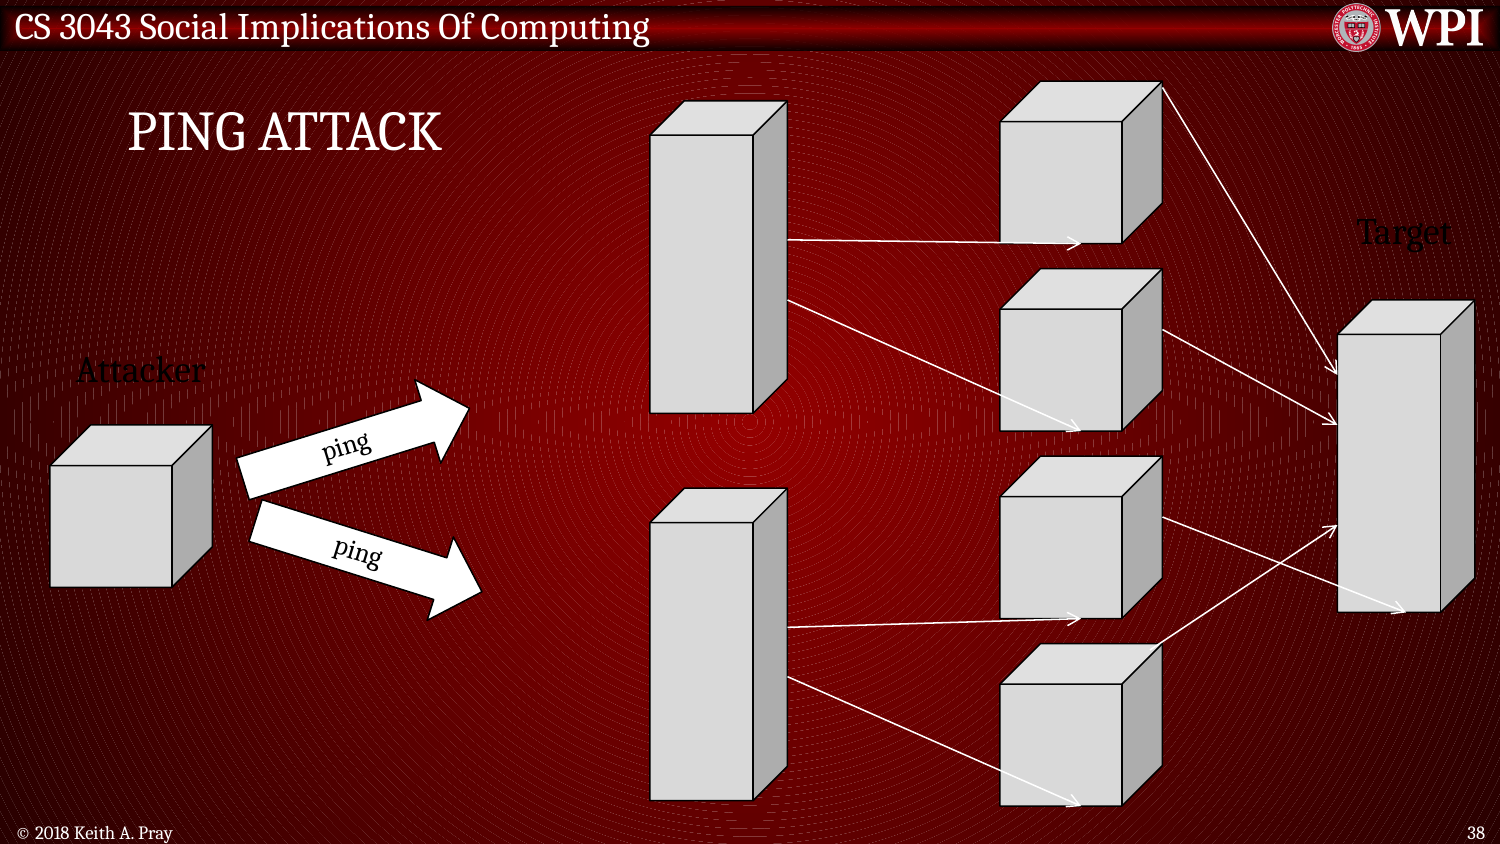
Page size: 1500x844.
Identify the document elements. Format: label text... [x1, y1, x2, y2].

text_box [49, 424, 213, 588]
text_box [786, 676, 1001, 746]
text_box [1149, 524, 1338, 651]
title Ping Attack [112, 59, 1388, 210]
text_box ping [248, 499, 483, 621]
footer © 2018 Keith A. Pray [0, 819, 913, 844]
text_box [1161, 472, 1338, 518]
text_box Target [1403, 199, 1467, 260]
text_box [1337, 299, 1475, 613]
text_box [786, 182, 1001, 241]
text_box Attacker [60, 337, 221, 398]
text_box [999, 81, 1163, 244]
text_box [999, 662, 1163, 807]
text_box ping [236, 379, 470, 500]
slide_number 38 [1397, 819, 1500, 844]
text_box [1105, 143, 1395, 320]
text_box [786, 299, 1001, 371]
text_box [649, 488, 788, 801]
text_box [1161, 328, 1338, 426]
picture [1332, 3, 1483, 52]
text_box [649, 100, 788, 414]
text_box [999, 456, 1163, 619]
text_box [786, 557, 1001, 628]
text_box [999, 309, 1151, 432]
